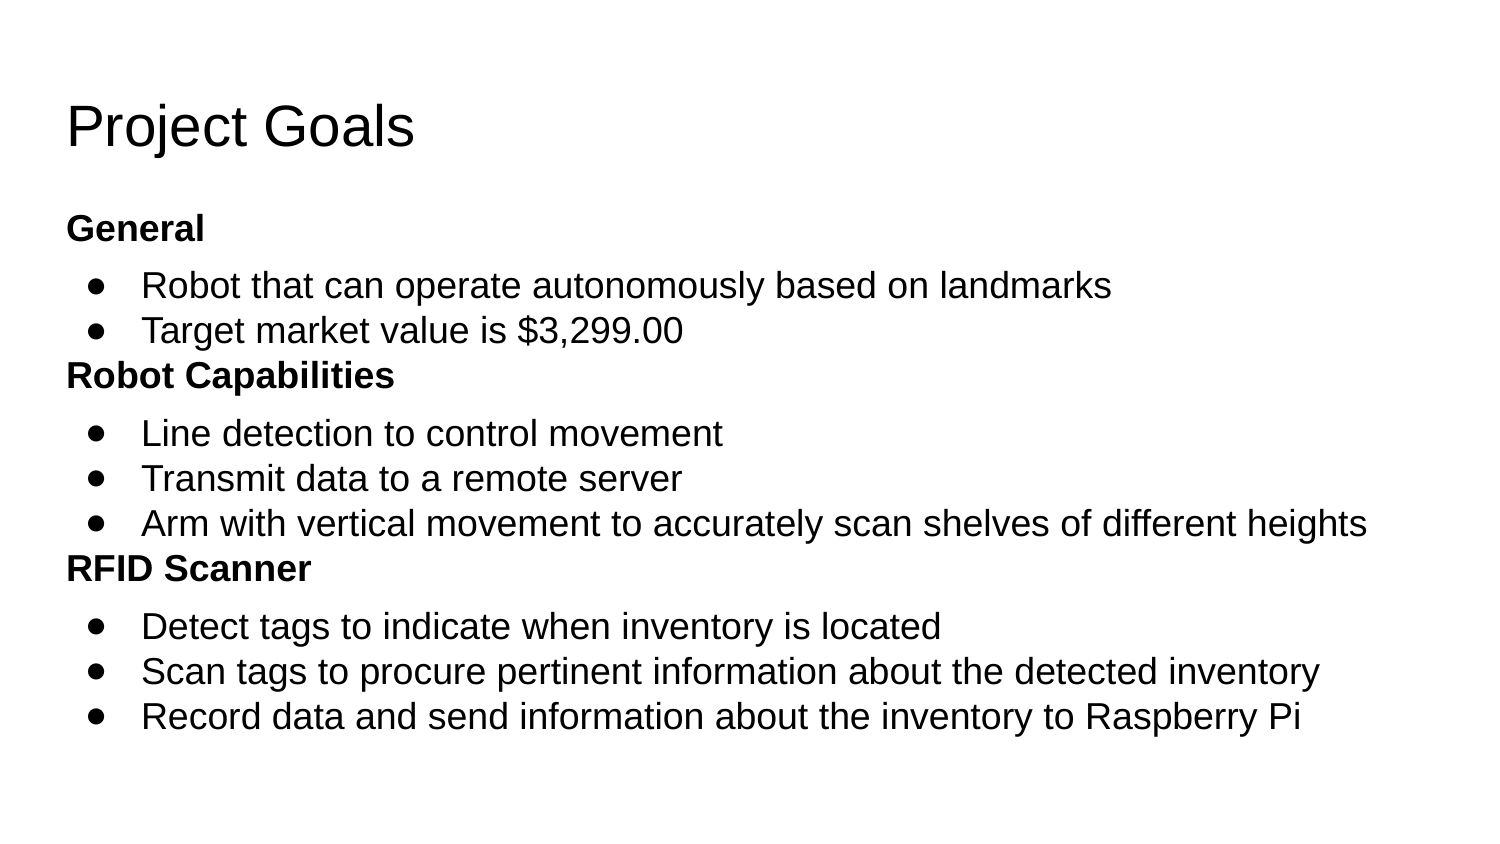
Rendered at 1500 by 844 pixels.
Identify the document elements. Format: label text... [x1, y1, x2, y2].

list General Robot that can operate autonomously based on landmarks Target market value is $3,299.00 Robot Capabilities Line detection to control movement Transmit data to a remote server Arm with vertical movement to accurately scan shelves of different heights RFID Scanner Detect tags to indicate when inventory is located Scan tags to procure pertinent information about the detected inventory Record data and send information about the inventory to Raspberry Pi [51, 189, 1391, 789]
title Project Goals [51, 72, 1449, 167]
